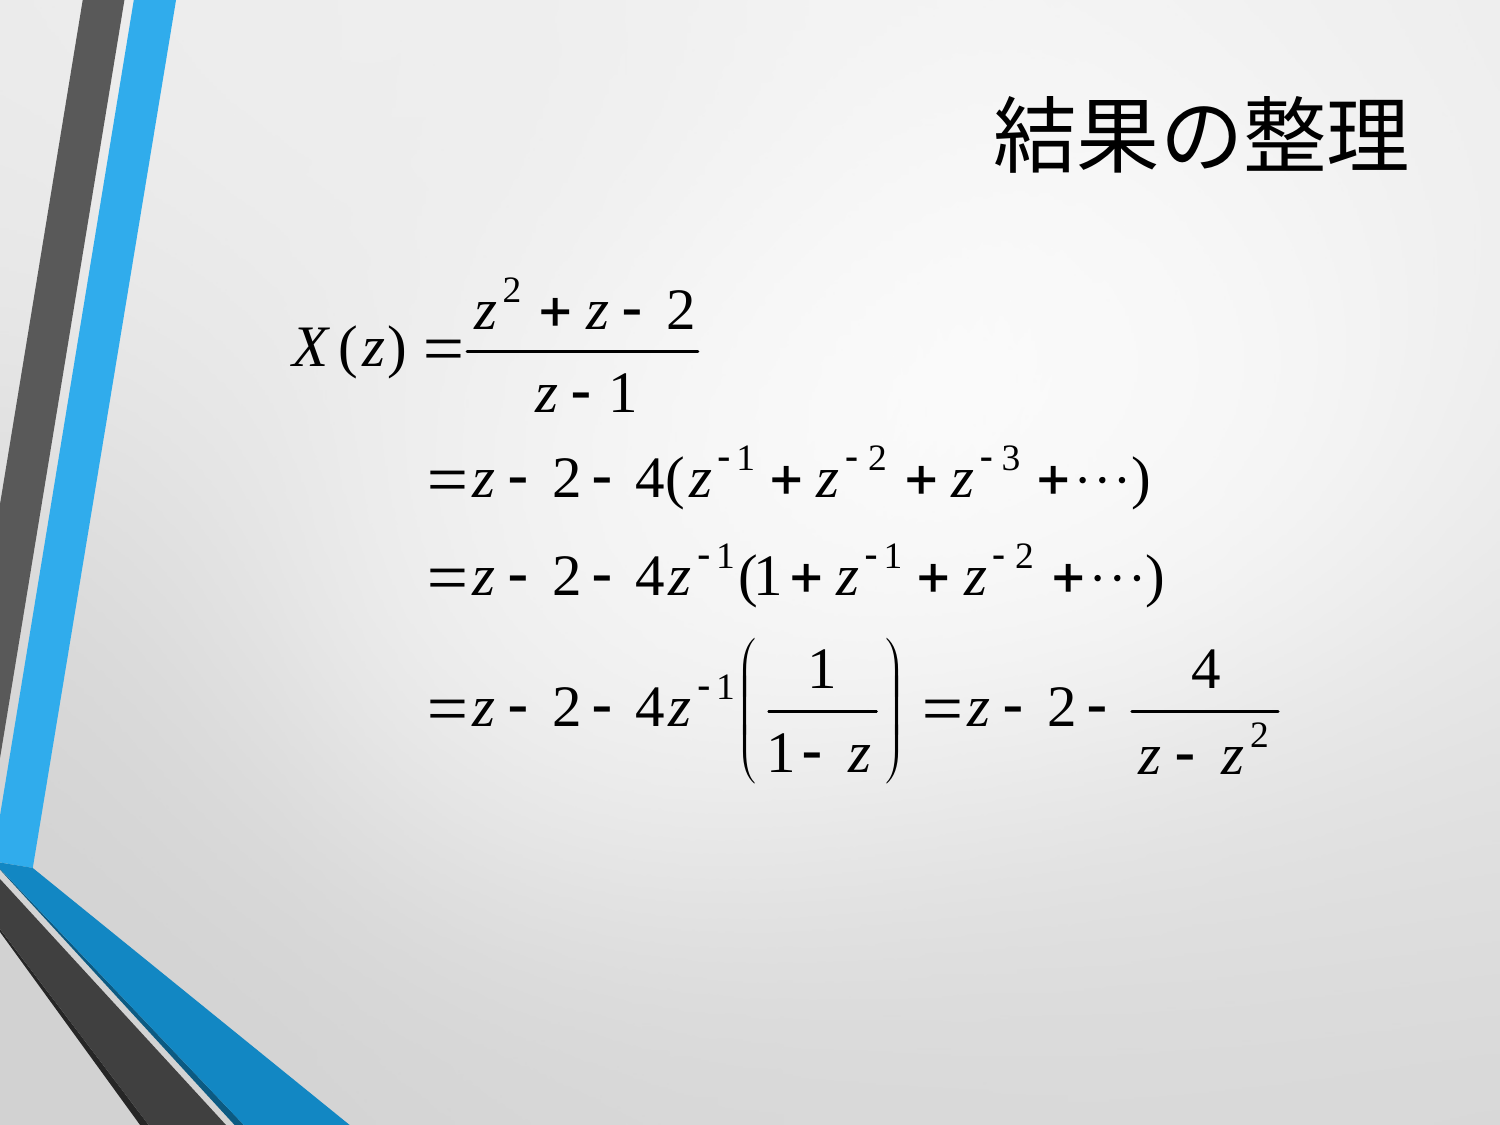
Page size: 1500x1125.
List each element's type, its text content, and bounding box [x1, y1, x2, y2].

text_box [277, 260, 1292, 796]
title 結果の整理 [161, 0, 1425, 296]
